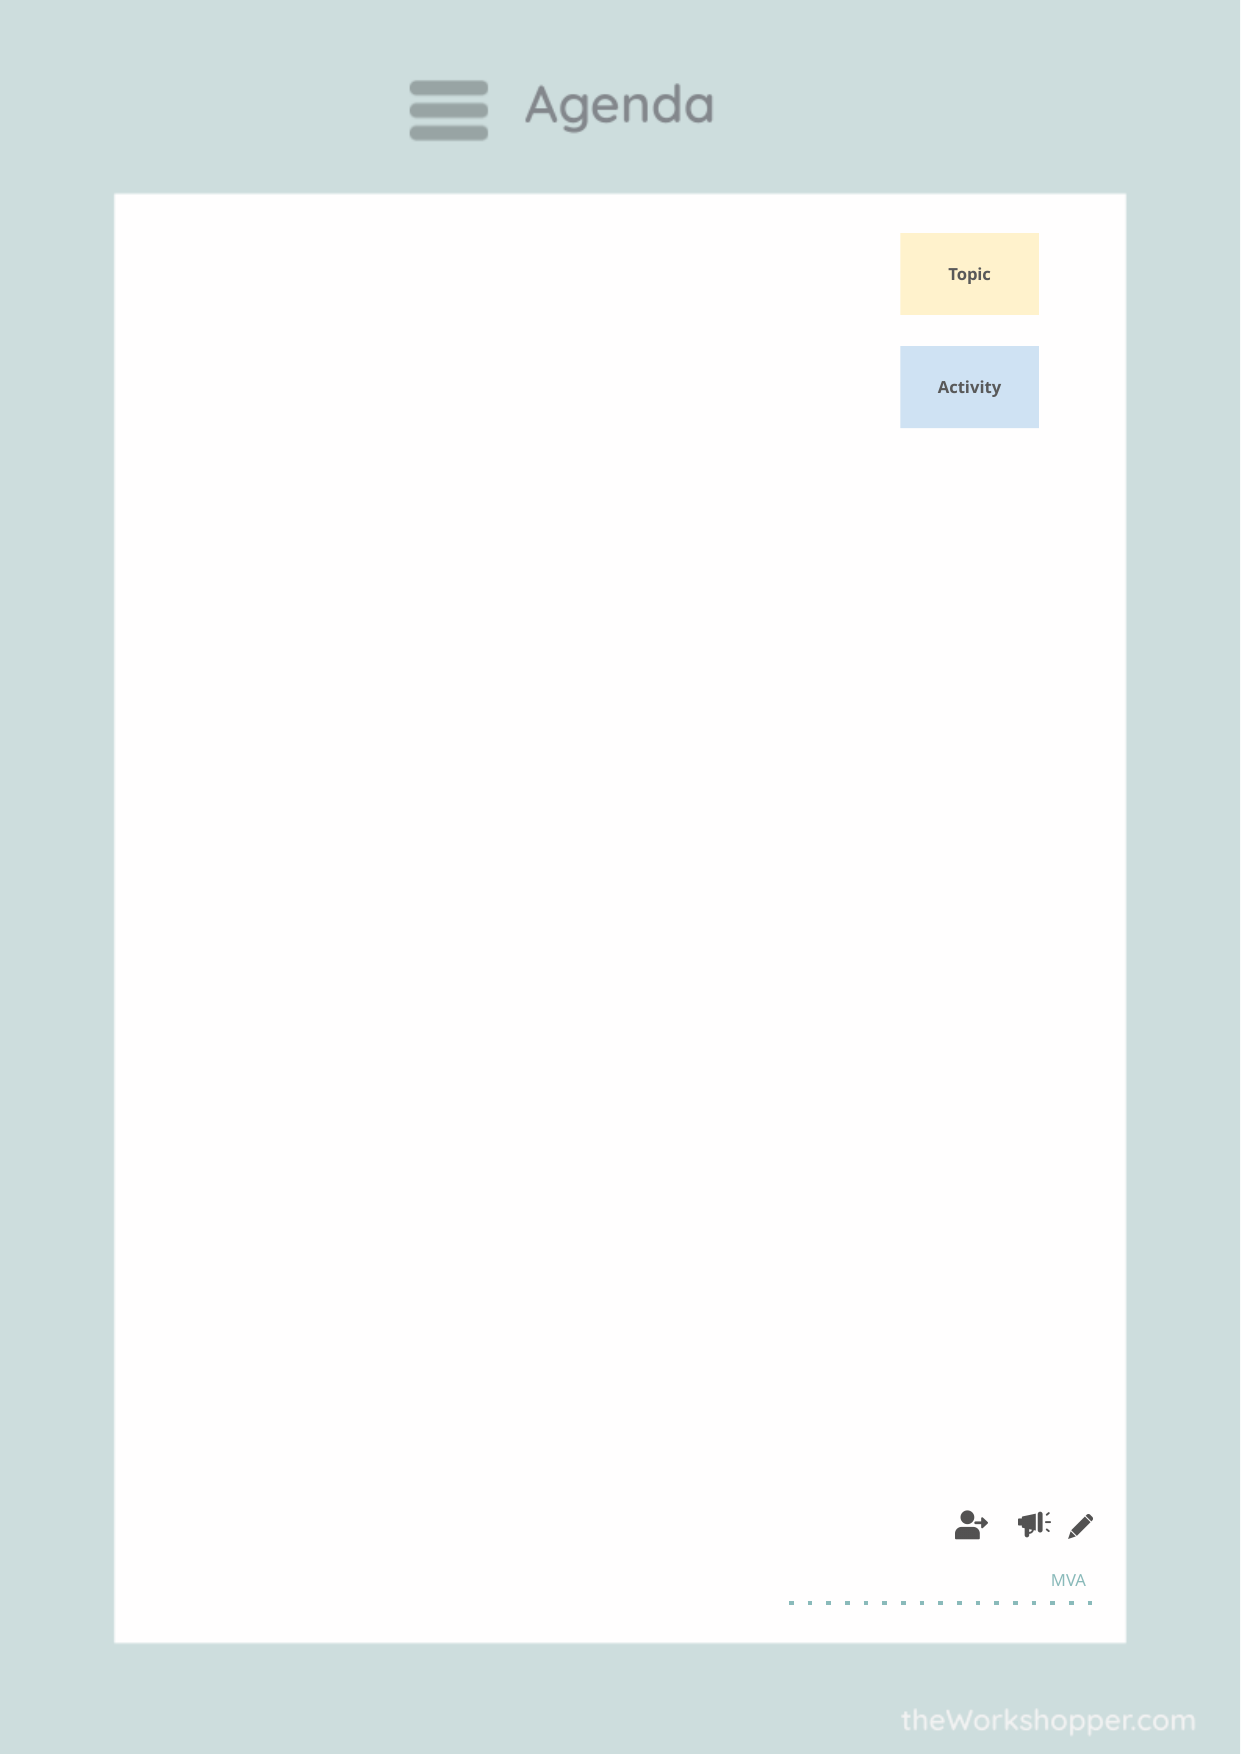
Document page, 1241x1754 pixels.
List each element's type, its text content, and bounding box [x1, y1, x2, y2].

subtitle Topic [900, 233, 1039, 315]
subtitle Activity [900, 346, 1039, 429]
picture [0, 0, 1241, 1754]
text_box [788, 1559, 1105, 1611]
